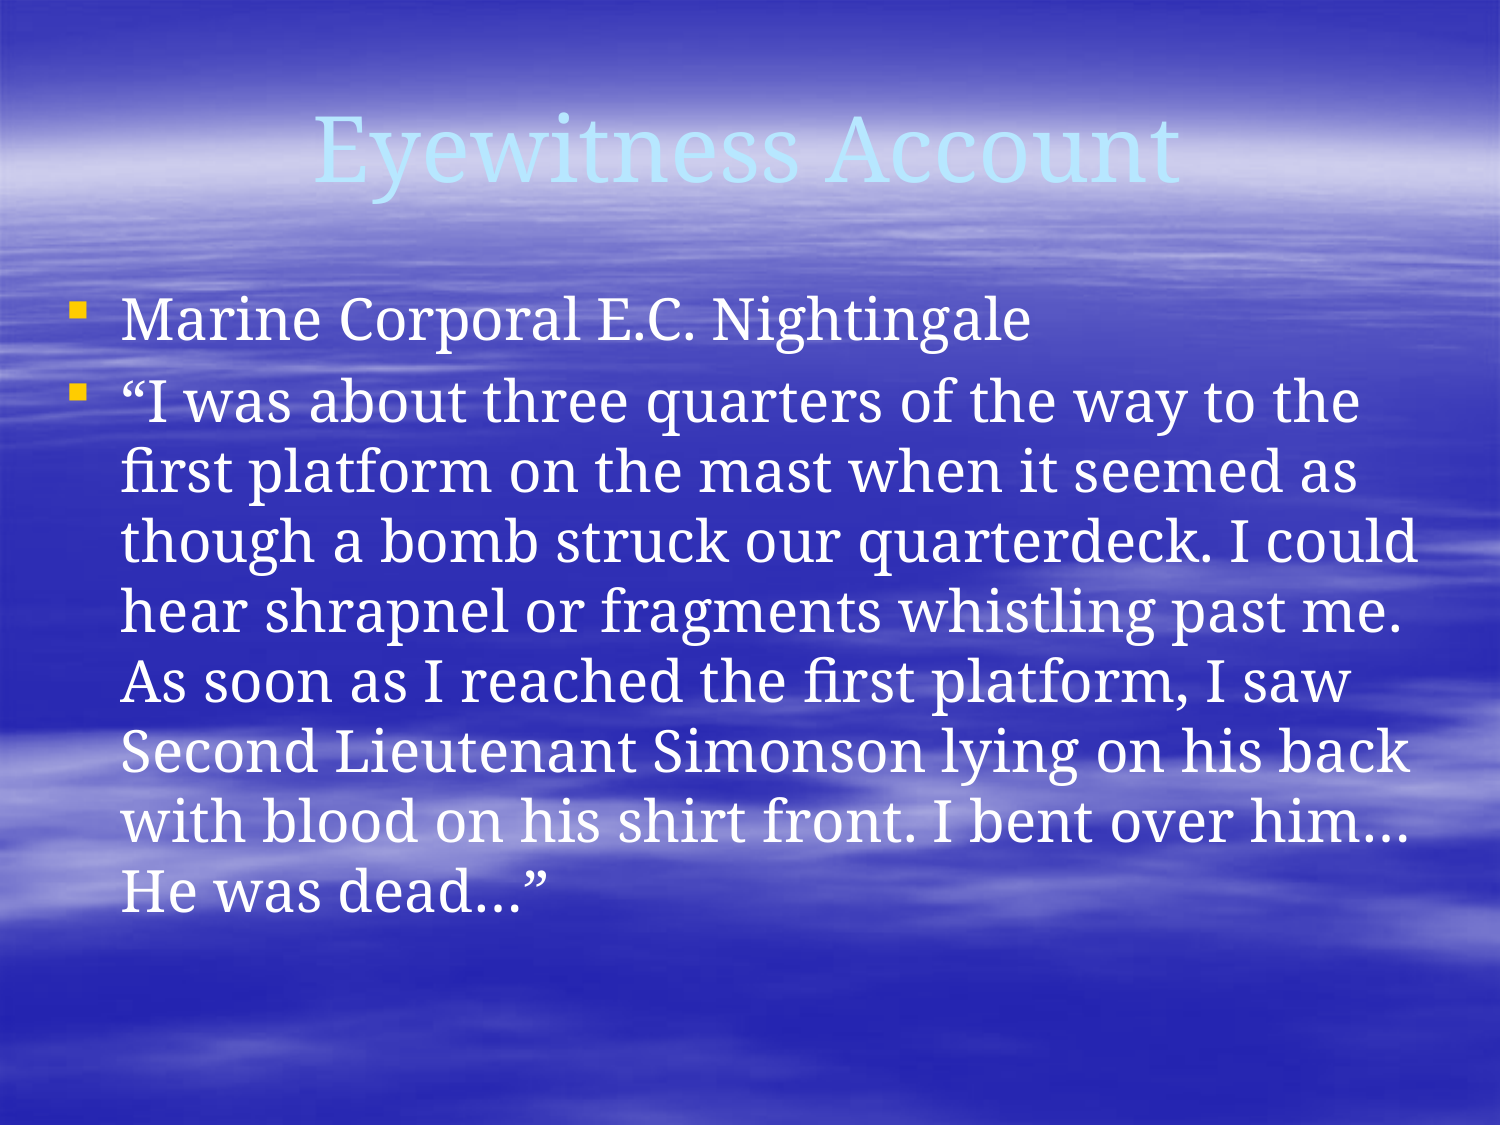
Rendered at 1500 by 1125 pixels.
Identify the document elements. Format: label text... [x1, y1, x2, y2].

title Eyewitness Account [49, 37, 1446, 255]
list Marine Corporal E.C. Nightingale “I was about three quarters of the way to the first platform on the mast when it seemed as though a bomb struck our quarterdeck. I could hear shrapnel or fragments whistling past me. As soon as I reached the first platform, I saw Second Lieutenant Simonson lying on his back with blood on his shirt front. I bent over him…He was dead…” [49, 275, 1451, 1001]
